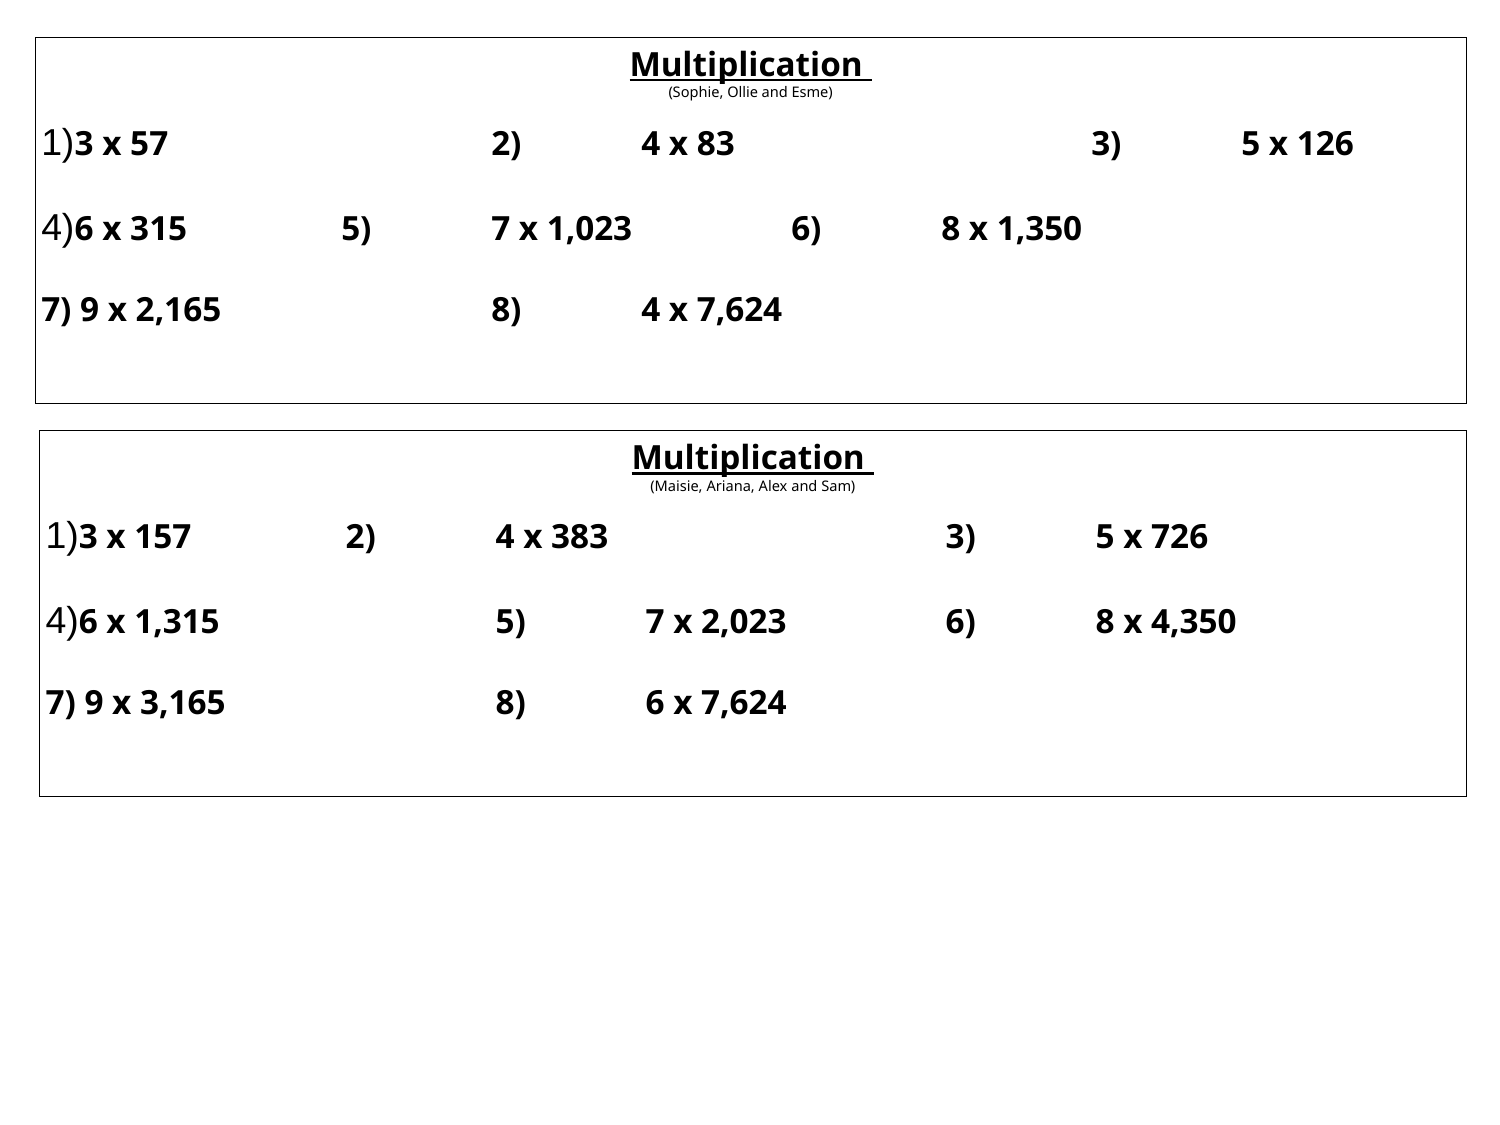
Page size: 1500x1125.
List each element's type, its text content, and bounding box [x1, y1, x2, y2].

text_box Multiplication (Maisie, Ariana, Alex and Sam) 1)3 x 157 2) 4 x 383 3) 5 x 726 4)6 x 1,315 5) 7 x 2,023 6) 8 x 4,350 7) 9 x 3,165 8) 6 x 7,624 [39, 430, 1466, 797]
text_box Multiplication (Sophie, Ollie and Esme) 1)3 x 57 2) 4 x 83 3) 5 x 126 4)6 x 315 5) 7 x 1,023 6) 8 x 1,350 7) 9 x 2,165 8) 4 x 7,624 [35, 37, 1466, 404]
